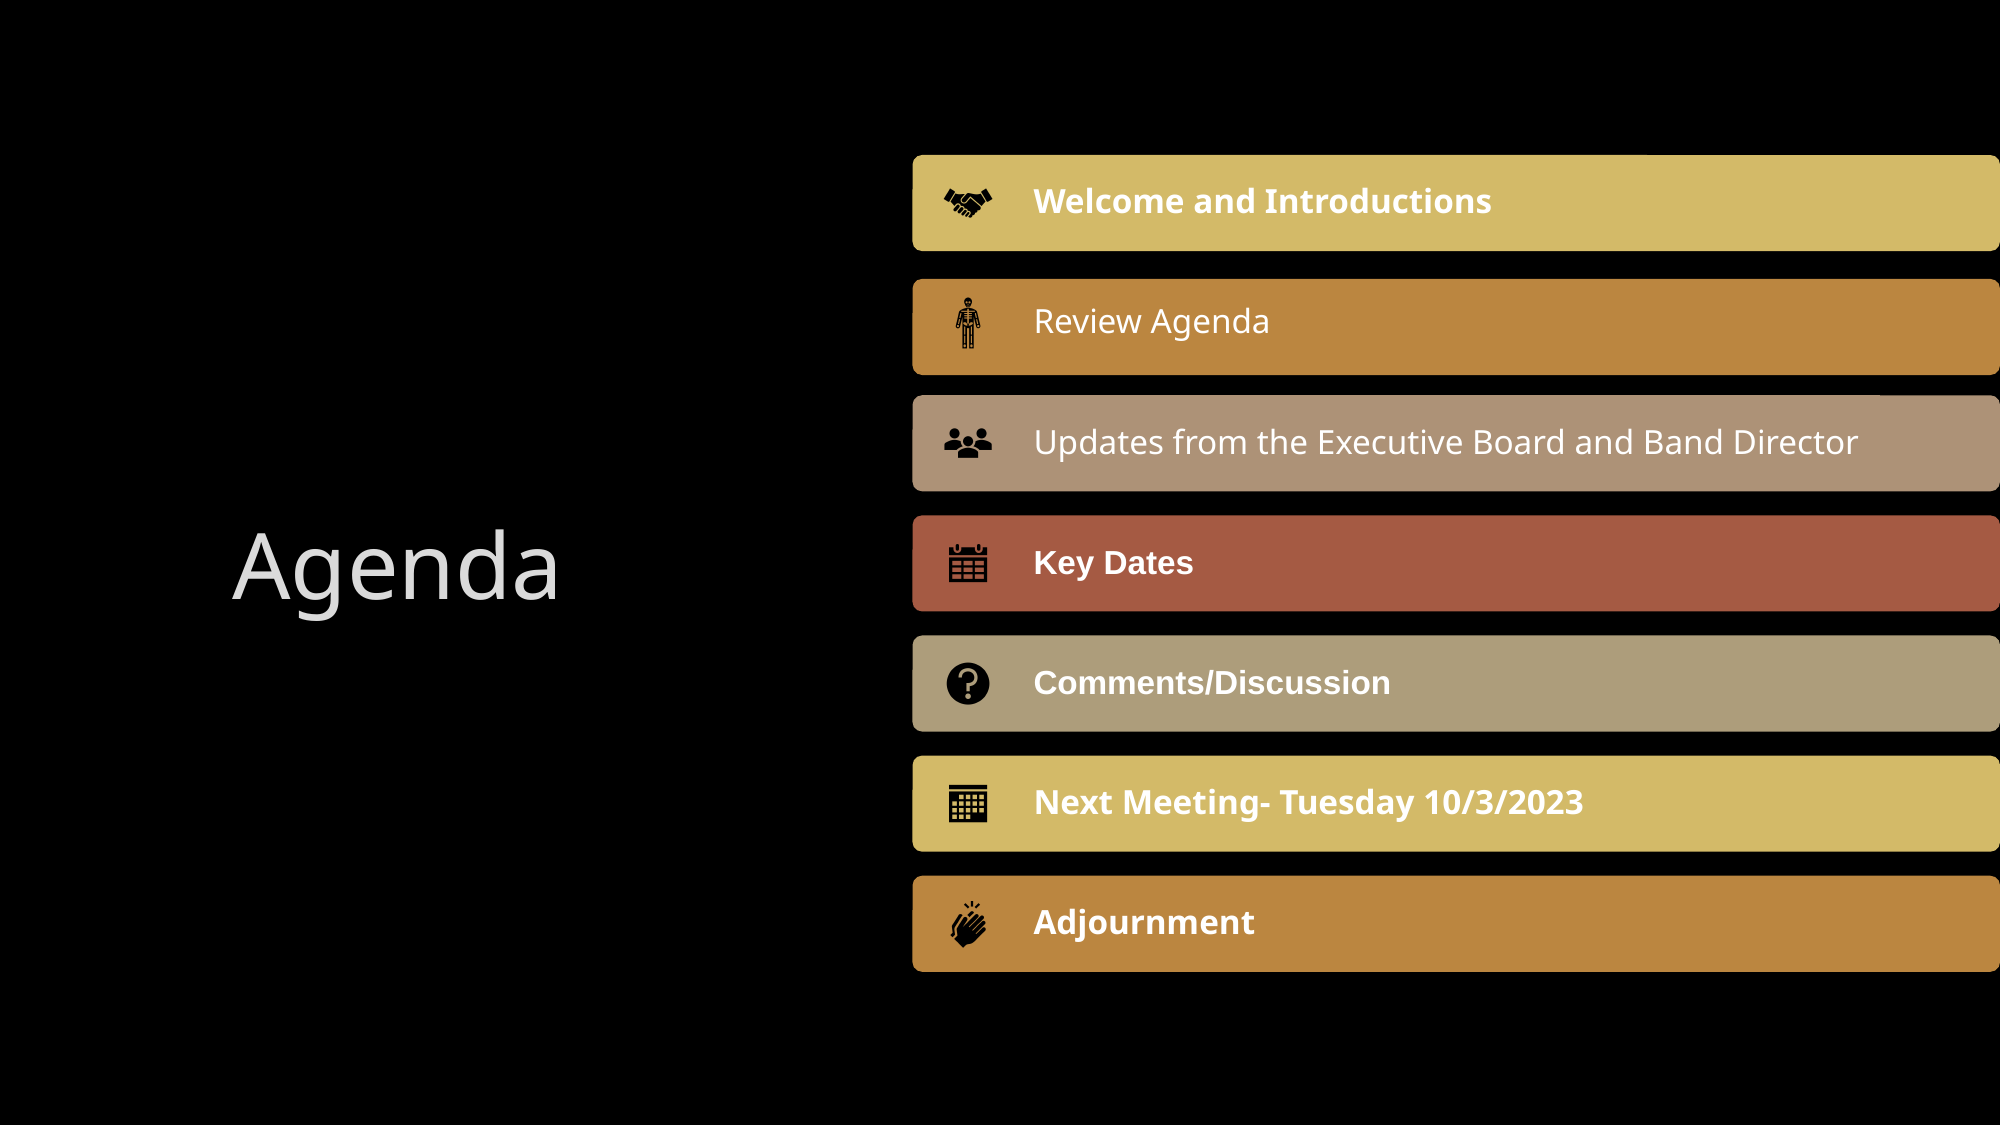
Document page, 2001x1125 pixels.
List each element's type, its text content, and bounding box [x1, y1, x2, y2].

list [912, 154, 2000, 973]
title Agenda [107, 226, 689, 899]
